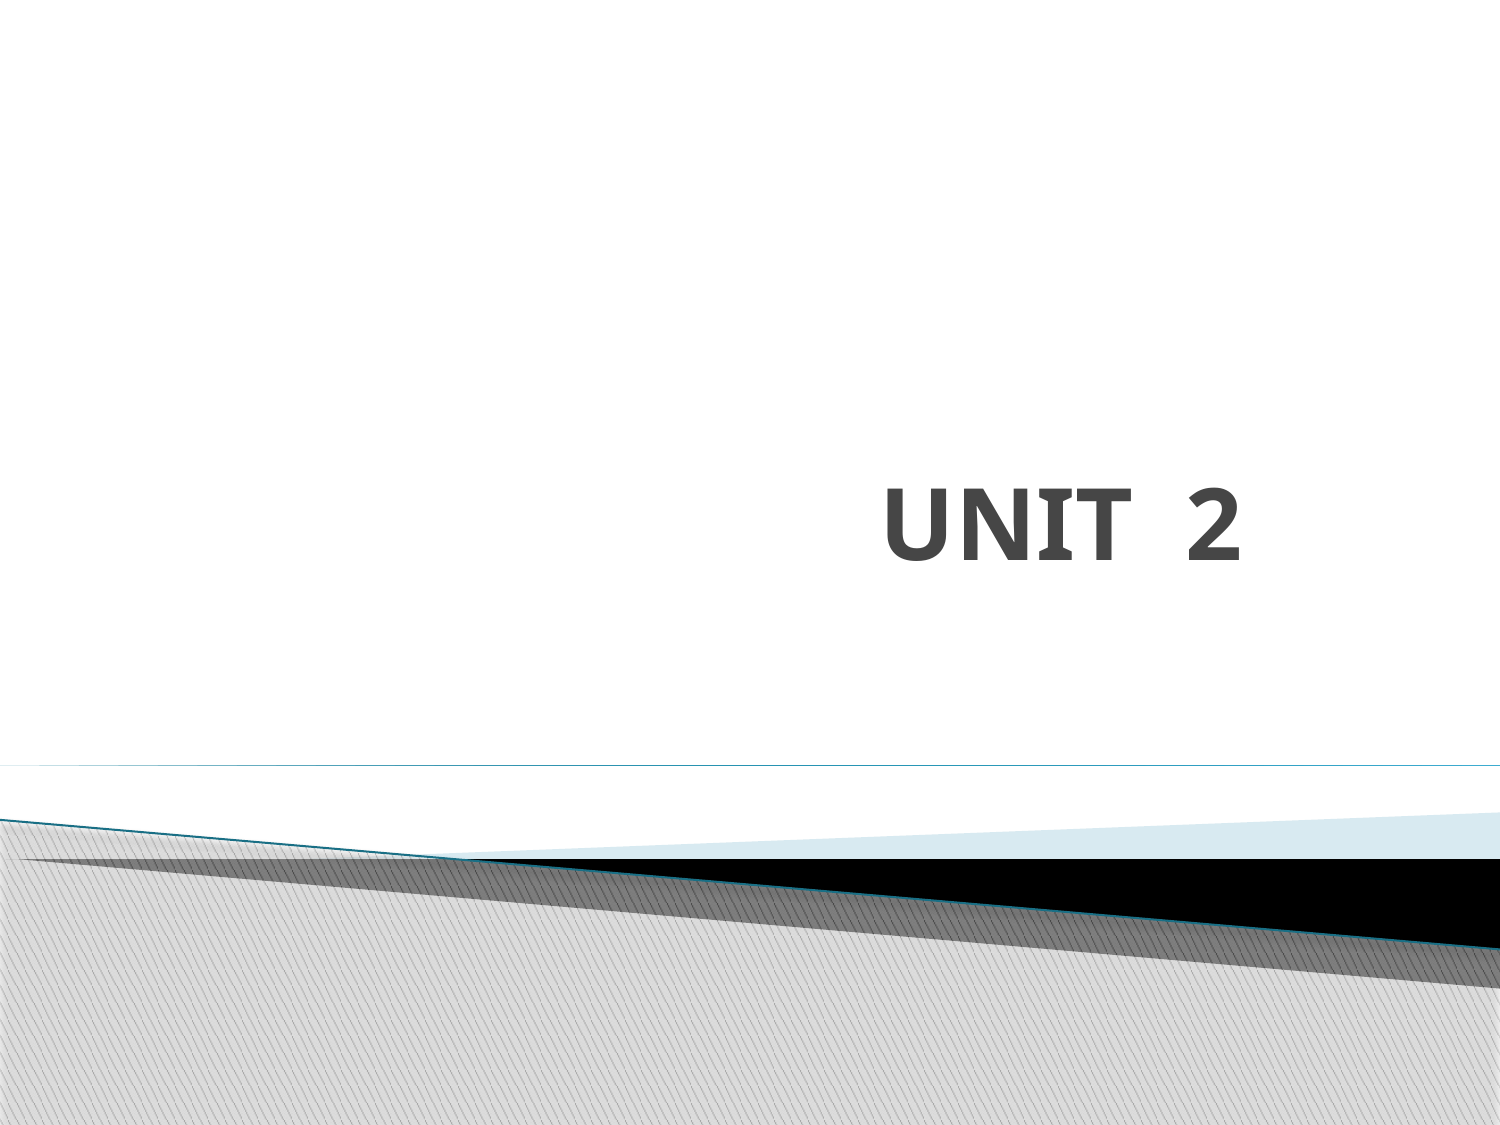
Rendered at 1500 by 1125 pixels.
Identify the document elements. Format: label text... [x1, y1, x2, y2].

title UNIT 2 [112, 287, 1388, 588]
picture [5, 859, 1500, 989]
